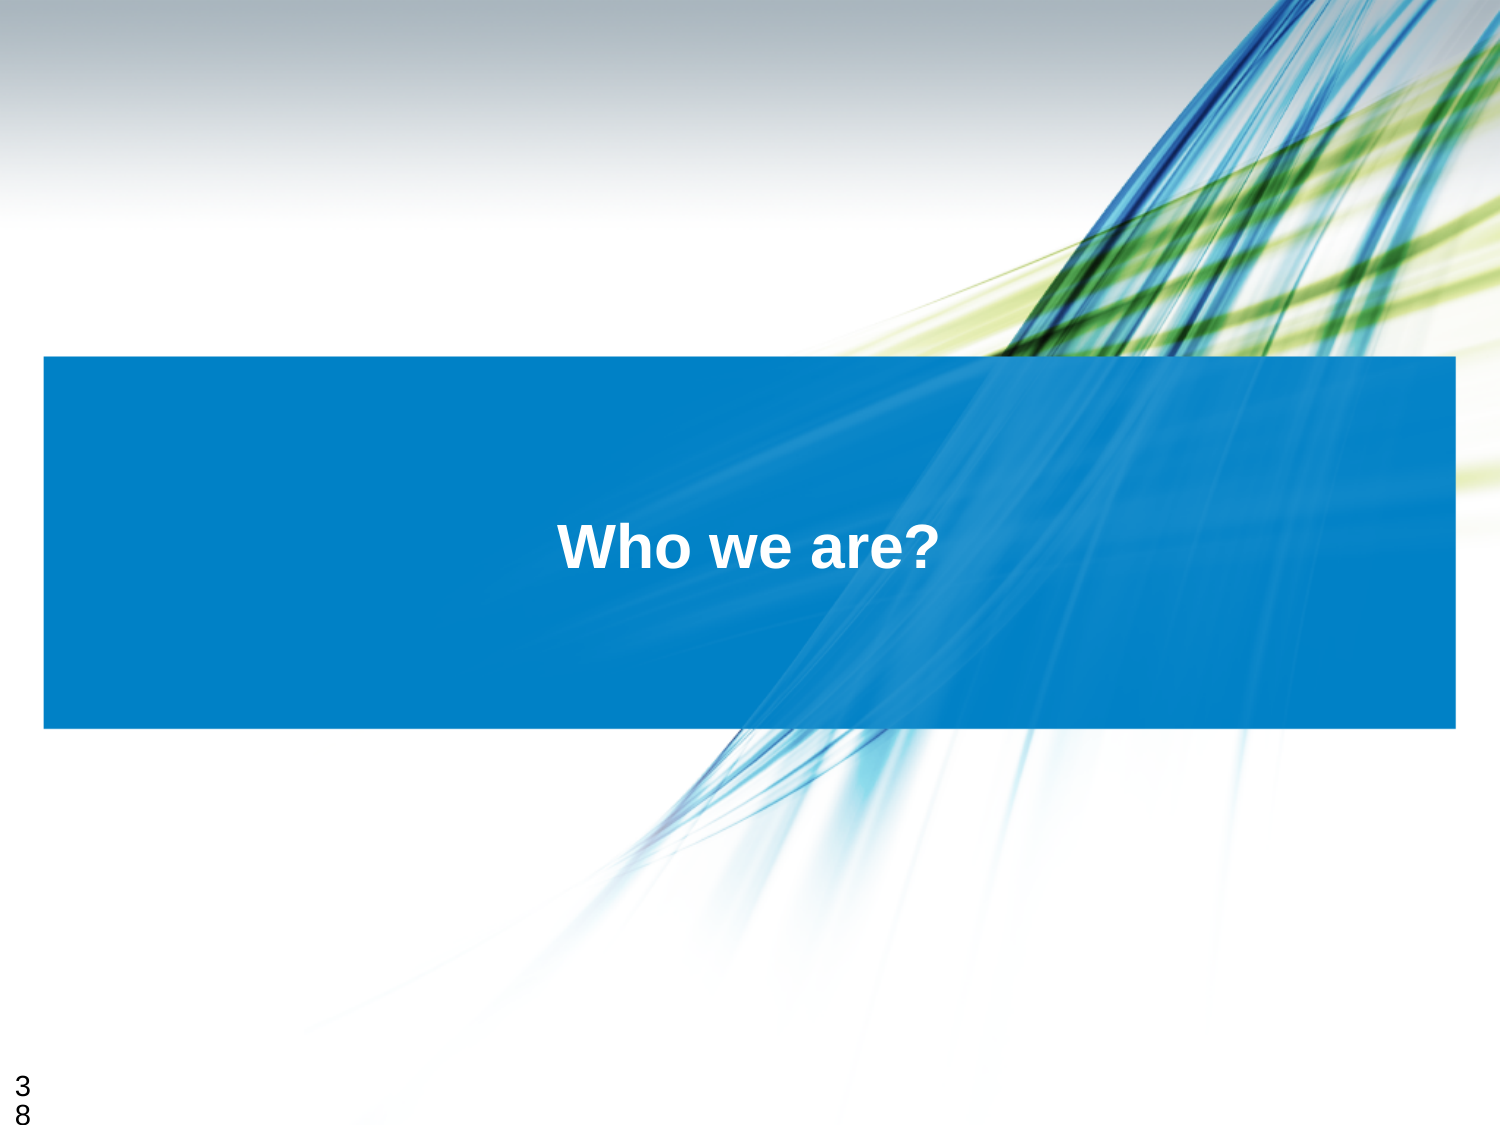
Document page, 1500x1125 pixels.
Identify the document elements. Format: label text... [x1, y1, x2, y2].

slide_number 37 [0, 1059, 50, 1100]
title Who we are? [49, 362, 1451, 726]
picture [0, 0, 1500, 1125]
